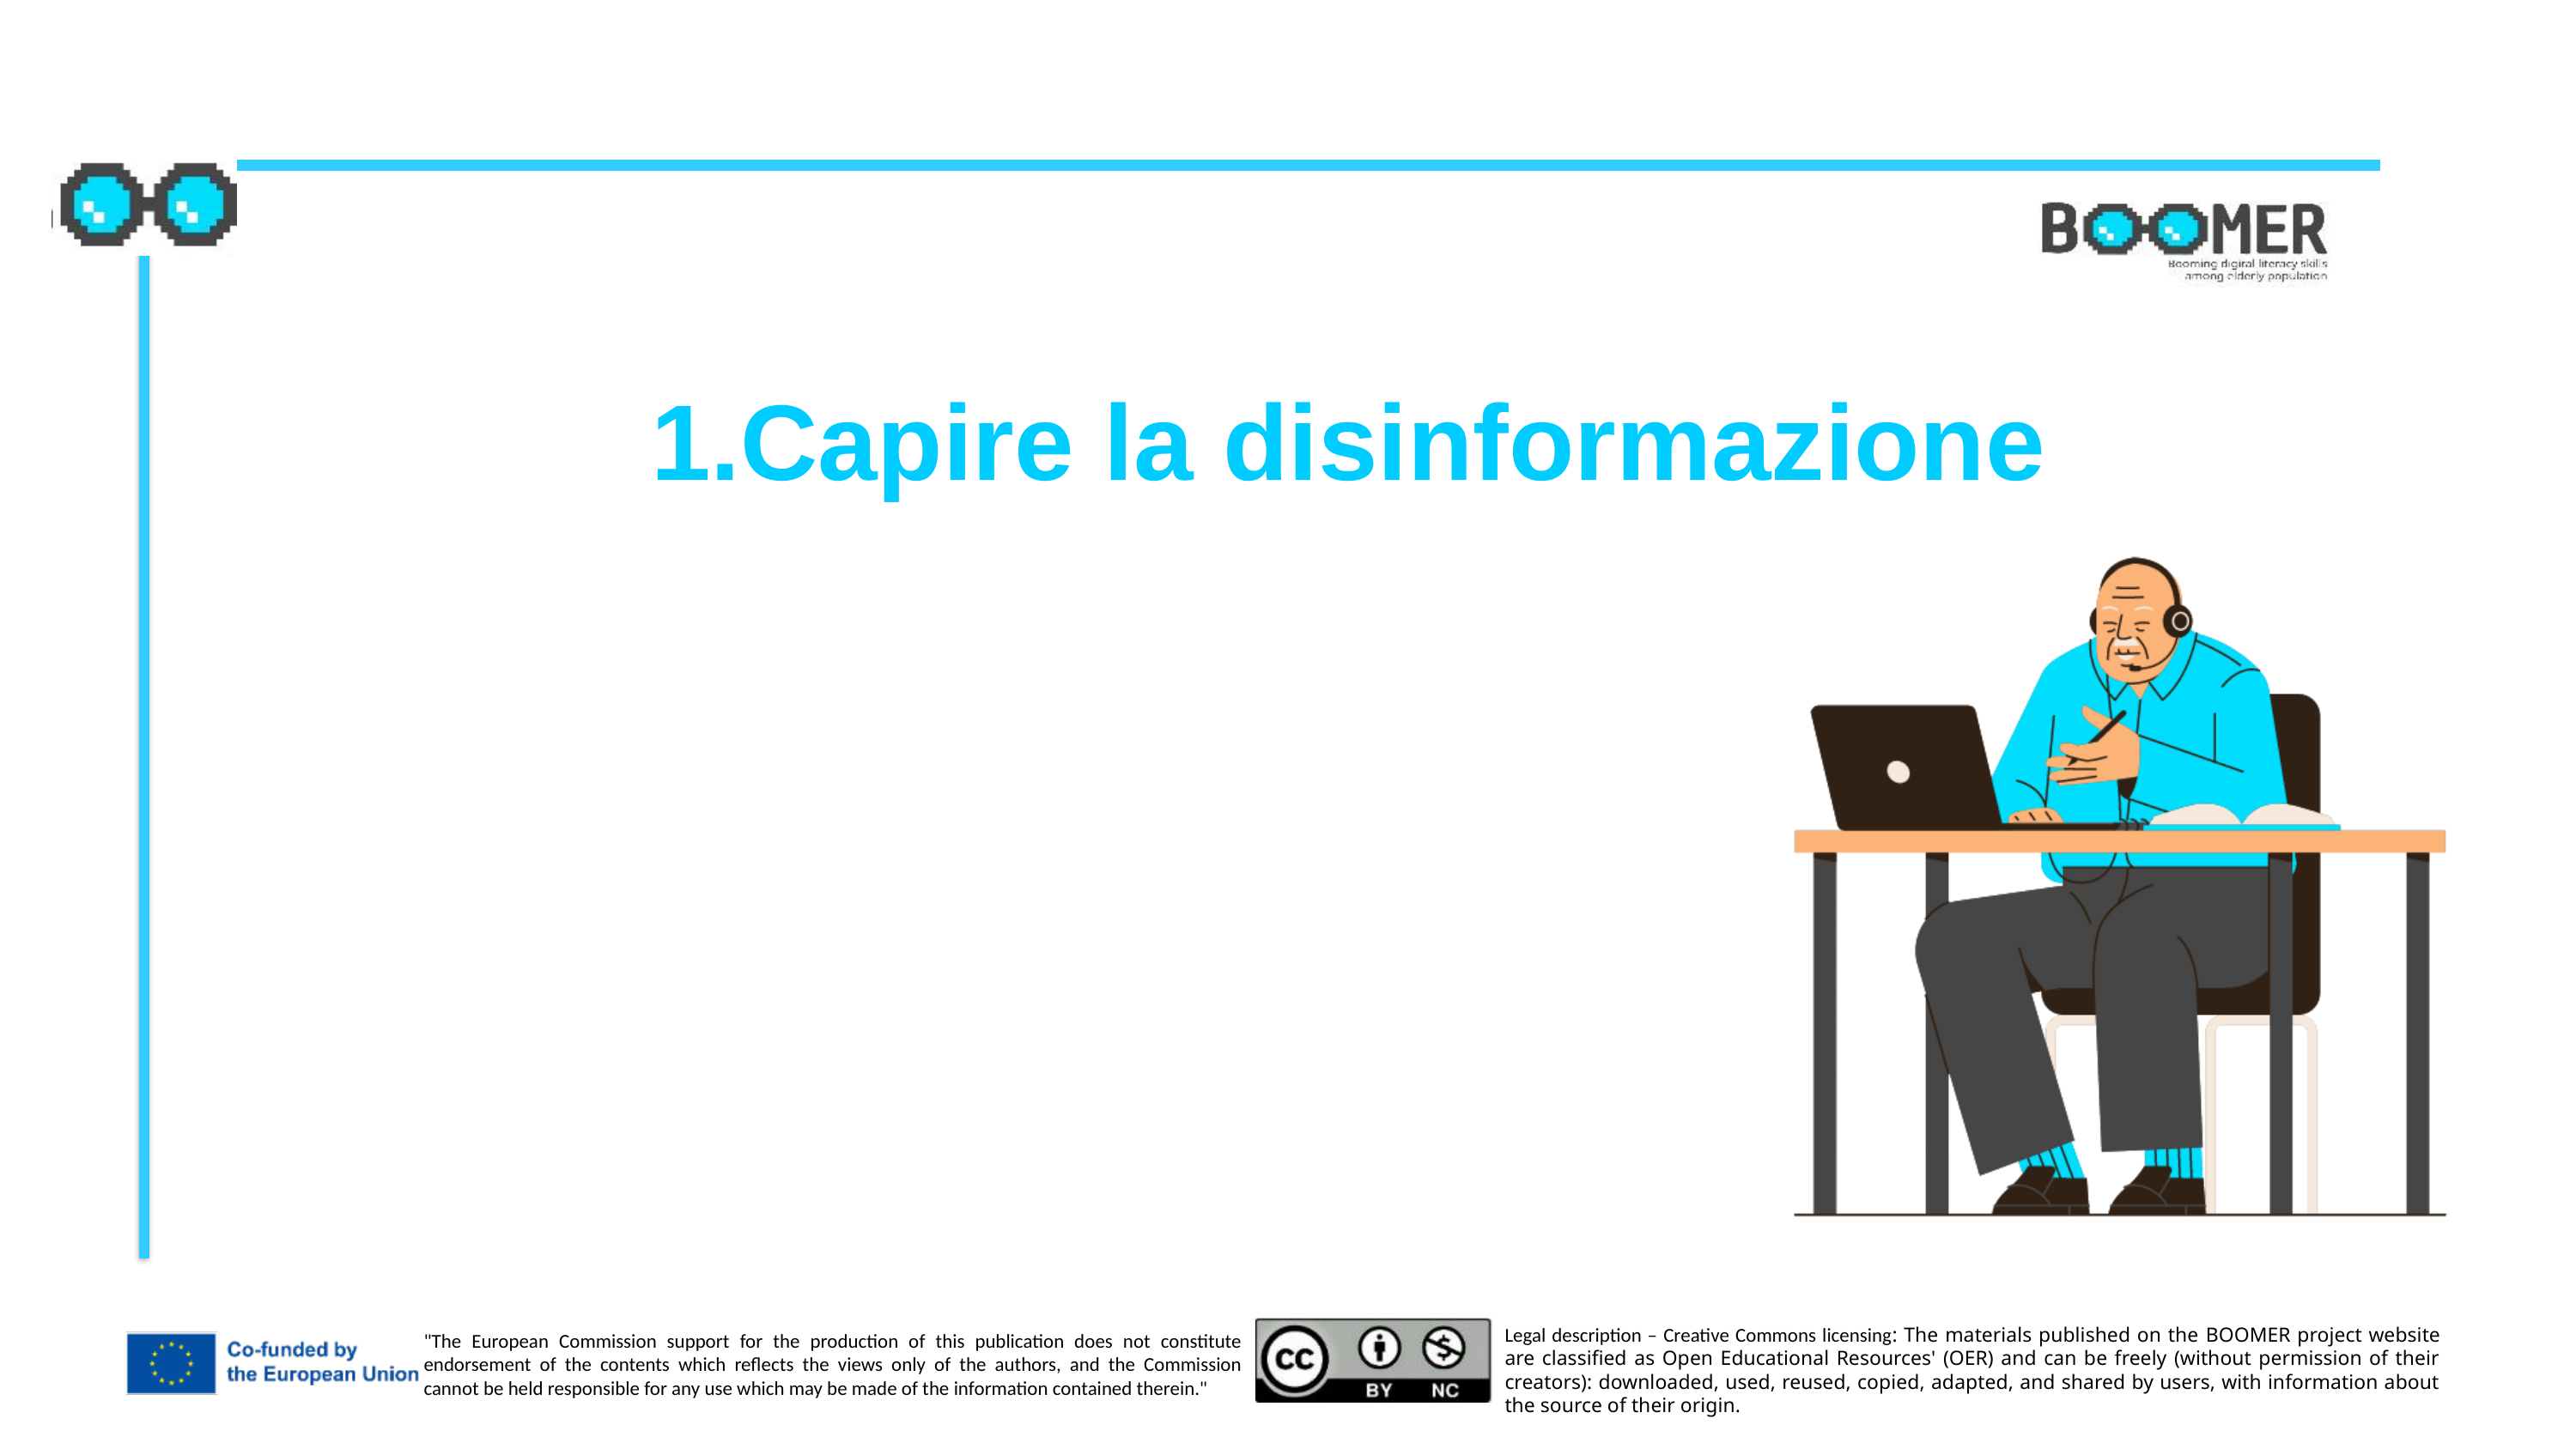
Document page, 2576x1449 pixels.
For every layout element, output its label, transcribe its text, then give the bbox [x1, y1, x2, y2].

picture [52, 142, 237, 256]
picture [124, 1331, 441, 1397]
picture [2038, 191, 2334, 288]
picture [1759, 524, 2488, 1243]
text_box 1.Capire la disinformazione [502, 367, 2196, 509]
picture [1255, 1318, 1492, 1403]
